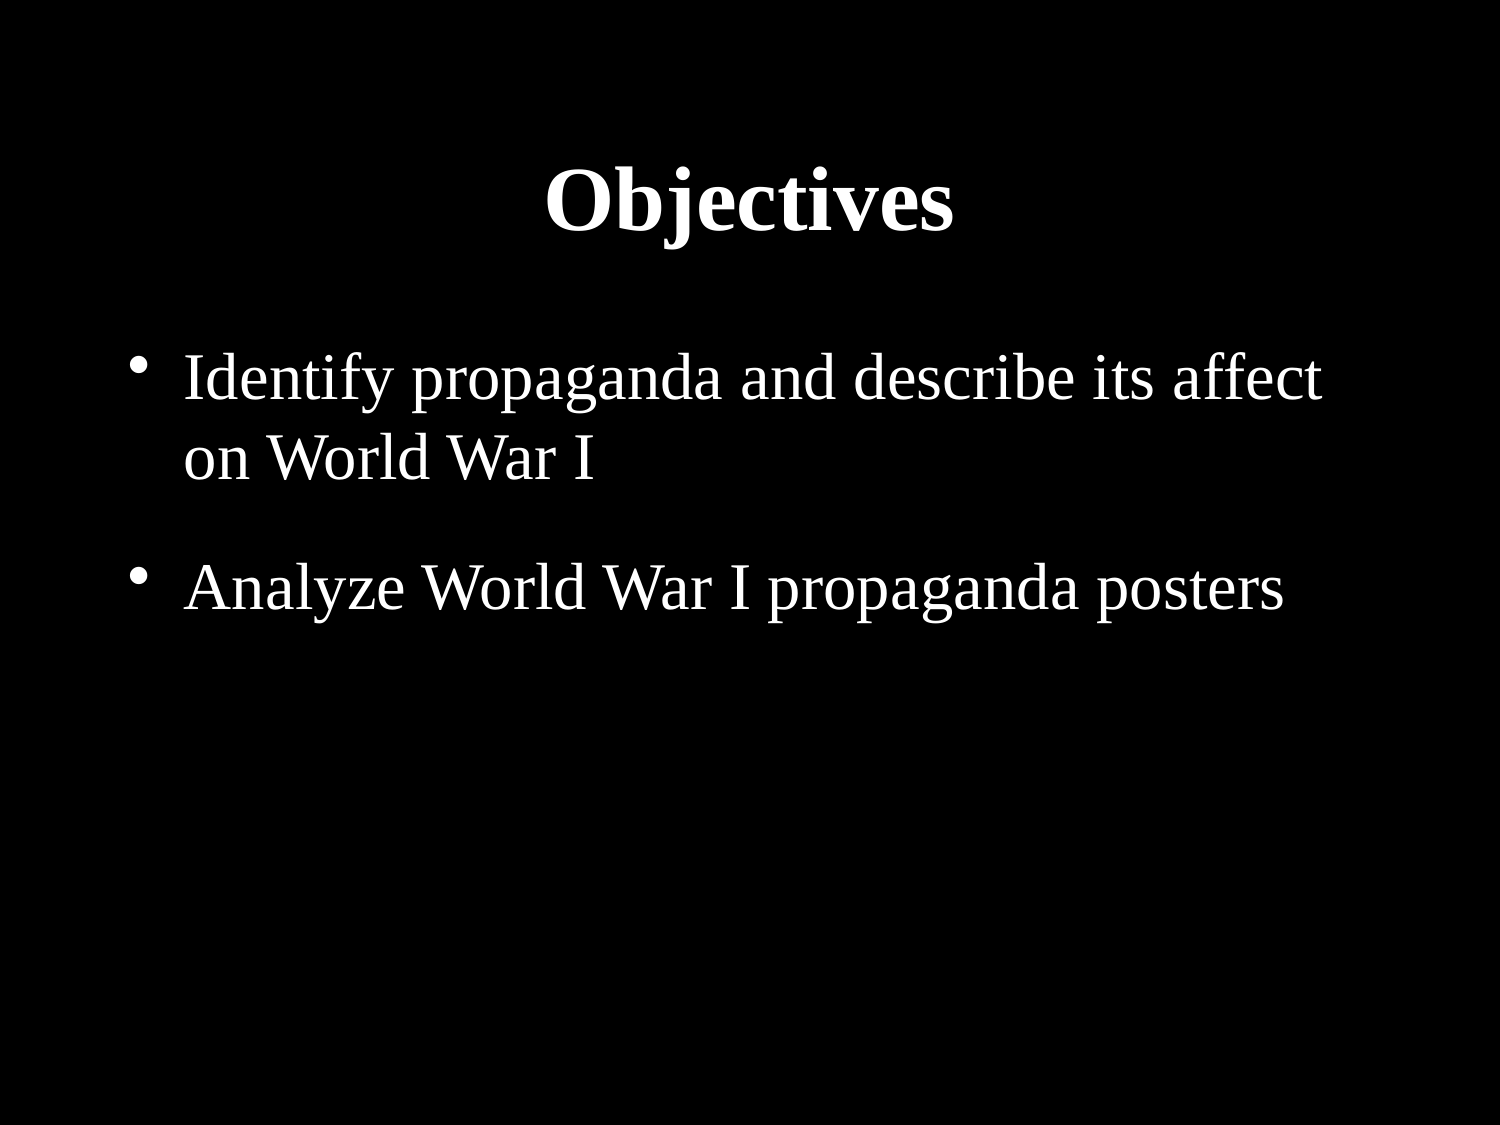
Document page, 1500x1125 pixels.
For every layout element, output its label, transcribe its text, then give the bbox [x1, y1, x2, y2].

title Objectives [112, 99, 1388, 288]
list Identify propaganda and describe its affect on World War I Analyze World War I propaganda posters [112, 324, 1388, 1001]
